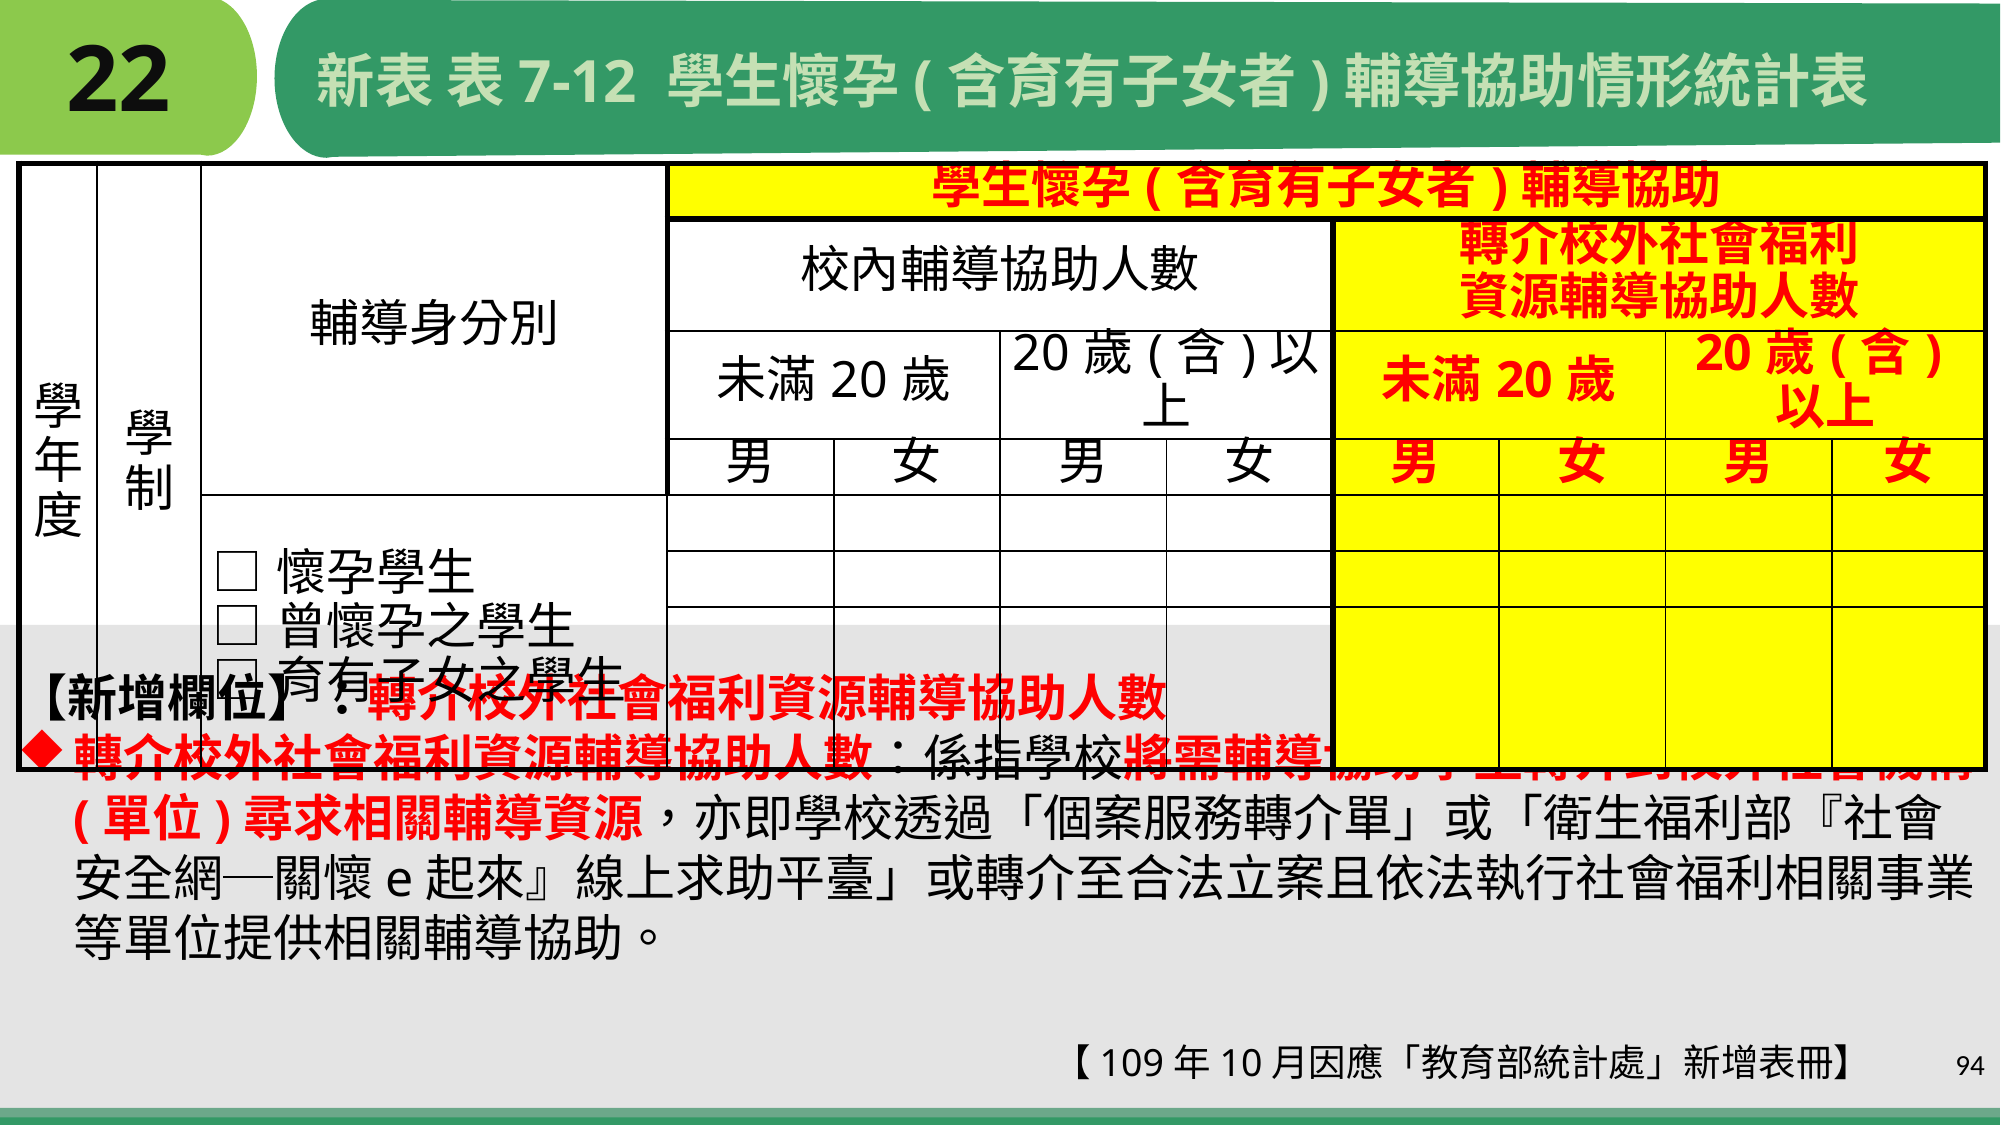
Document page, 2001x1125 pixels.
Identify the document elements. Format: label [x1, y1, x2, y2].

table_cell [1001, 496, 1166, 550]
table_cell [1666, 440, 1831, 494]
table_cell [670, 332, 999, 438]
table_cell [668, 496, 833, 550]
table_cell [1167, 552, 1330, 606]
table_cell [1500, 552, 1665, 606]
table_cell [1500, 496, 1665, 550]
table_cell [1001, 552, 1166, 606]
table_cell [1666, 608, 1831, 767]
table_cell [1666, 332, 1983, 438]
table_header [202, 166, 665, 494]
table_cell [1336, 552, 1498, 606]
table_header [22, 166, 96, 767]
table_cell [668, 608, 833, 767]
table_cell [1001, 608, 1166, 767]
table_cell [1833, 608, 1983, 767]
table_cell [1336, 222, 1983, 330]
table_cell [1001, 440, 1166, 494]
table_cell [1666, 496, 1831, 550]
table_cell [1336, 332, 1665, 438]
table_cell [668, 552, 833, 606]
text_box [2, 629, 2000, 1125]
table_cell [670, 440, 833, 494]
table_header [98, 166, 200, 767]
table_cell [1833, 552, 1983, 606]
text_box [302, 45, 1963, 161]
table_cell [1336, 496, 1498, 550]
table_cell [835, 440, 999, 494]
table_cell [1500, 608, 1665, 767]
table_cell [202, 496, 666, 767]
table_cell [835, 496, 999, 550]
table_cell [670, 222, 1330, 330]
table_cell [1336, 608, 1498, 767]
table_cell [1500, 440, 1665, 494]
table_cell [1666, 552, 1831, 606]
table_cell [1833, 440, 1983, 494]
table_cell [1833, 496, 1983, 550]
table_cell [1336, 440, 1498, 494]
table_cell [1167, 440, 1330, 494]
table_cell [835, 608, 999, 767]
table_cell [1167, 496, 1330, 550]
title [51, 24, 257, 161]
table_cell [1001, 332, 1330, 438]
table_cell [835, 552, 999, 606]
table_header [670, 166, 1983, 216]
table_cell [1167, 608, 1330, 767]
